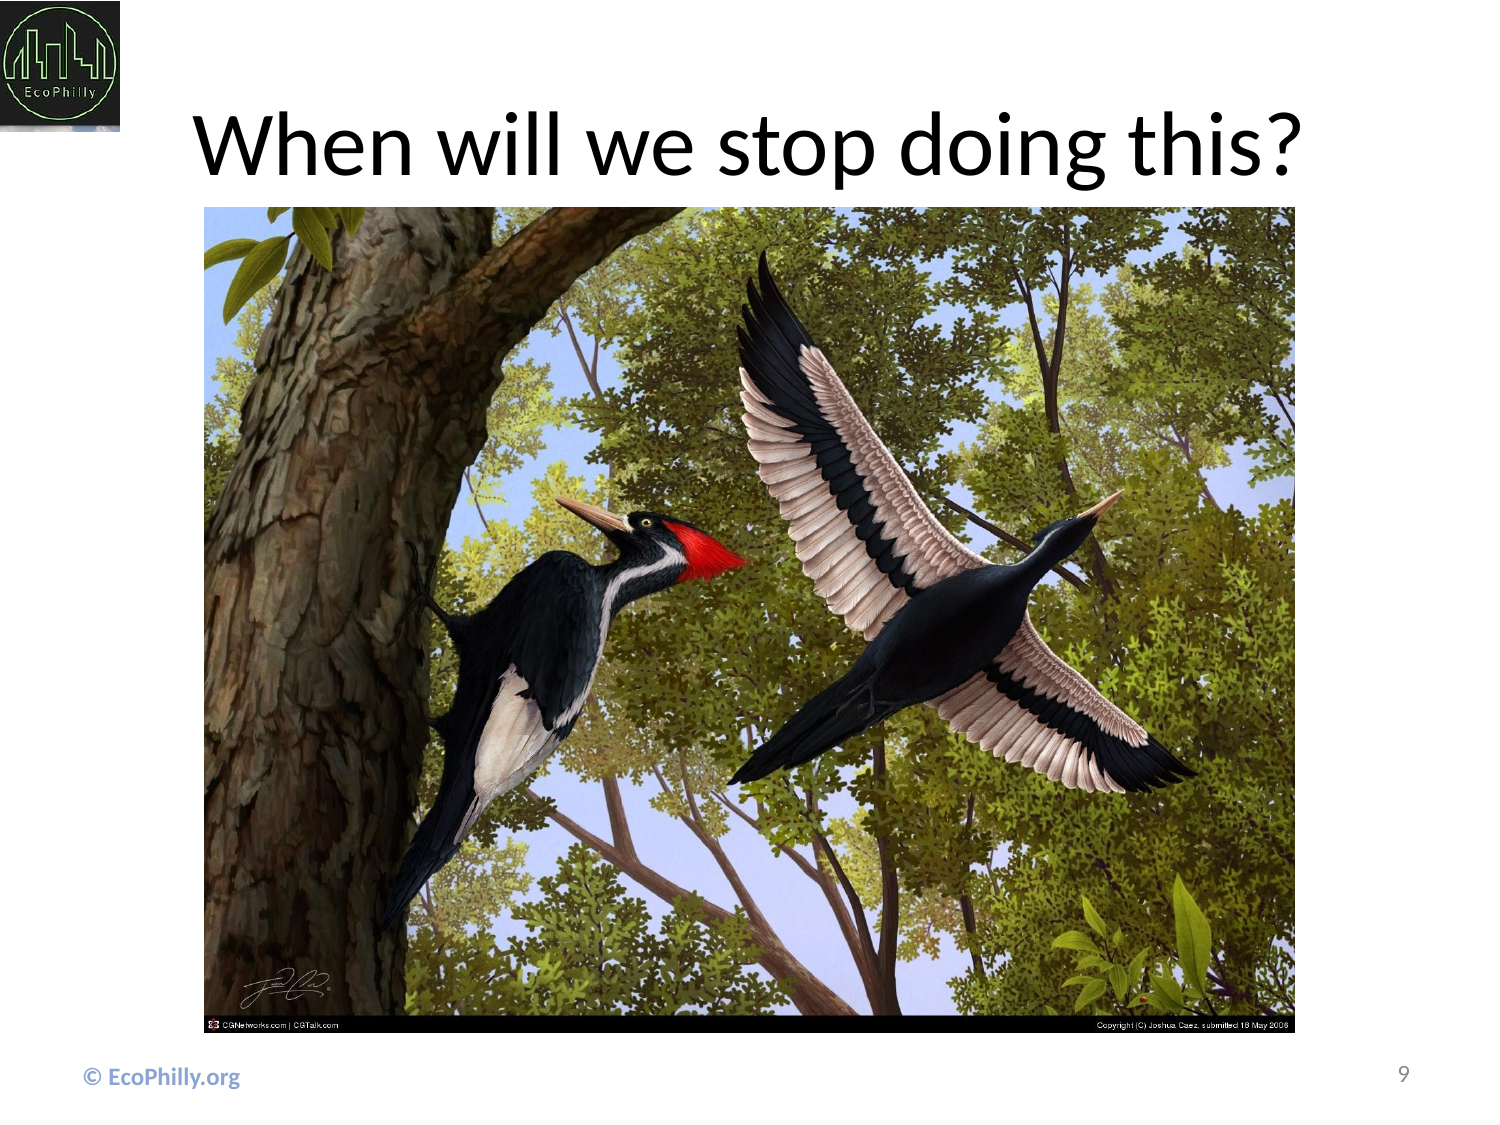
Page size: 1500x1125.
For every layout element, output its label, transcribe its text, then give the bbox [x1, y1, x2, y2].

footer © EcoPhilly.org [0, 1046, 399, 1105]
slide_number 9 [1074, 1042, 1425, 1103]
title When will we stop doing this? [75, 45, 1425, 233]
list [204, 206, 1296, 1033]
picture [0, 1, 120, 132]
